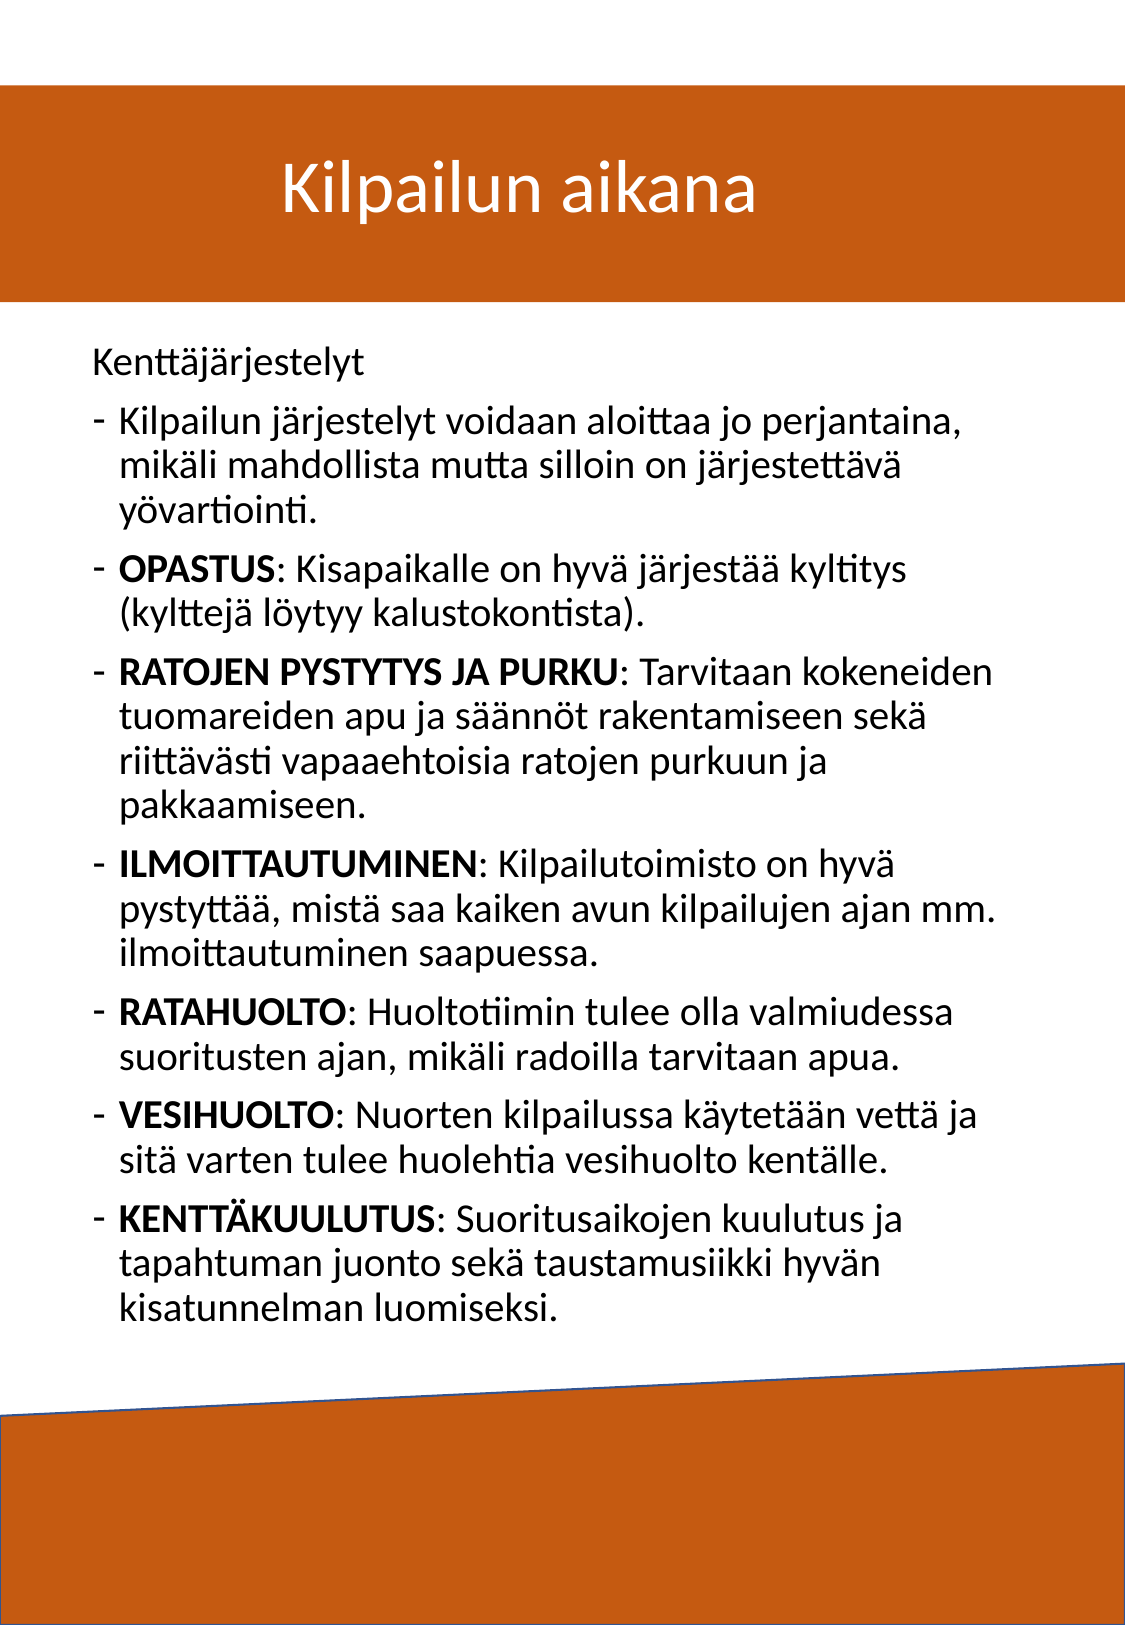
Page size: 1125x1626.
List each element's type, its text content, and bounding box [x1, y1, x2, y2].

list Kenttäjärjestelyt Kilpailun järjestelyt voidaan aloittaa jo perjantaina, mikäli mahdollista mutta silloin on järjestettävä yövartiointi. OPASTUS: Kisapaikalle on hyvä järjestää kyltitys (kylttejä löytyy kalustokontista). RATOJEN PYSTYTYS JA PURKU: Tarvitaan kokeneiden tuomareiden apu ja säännöt rakentamiseen sekä riittävästi vapaaehtoisia ratojen purkuun ja pakkaamiseen. ILMOITTAUTUMINEN: Kilpailutoimisto on hyvä pystyttää, mistä saa kaiken avun kilpailujen ajan mm. ilmoittautuminen saapuessa. RATAHUOLTO: Huoltotiimin tulee olla valmiudessa suoritusten ajan, mikäli radoilla tarvitaan apua. VESIHUOLTO: Nuorten kilpailussa käytetään vettä ja sitä varten tulee huolehtia vesihuolto kentälle. KENTTÄKUULUTUS: Suoritusaikojen kuulutus ja tapahtuman juonto sekä taustamusiikki hyvän kisatunnelman luomiseksi. [77, 332, 1048, 1340]
text_box [0, 84, 1125, 303]
text_box [0, 1362, 1125, 1625]
text_box Kilpailun aikana [266, 140, 848, 235]
